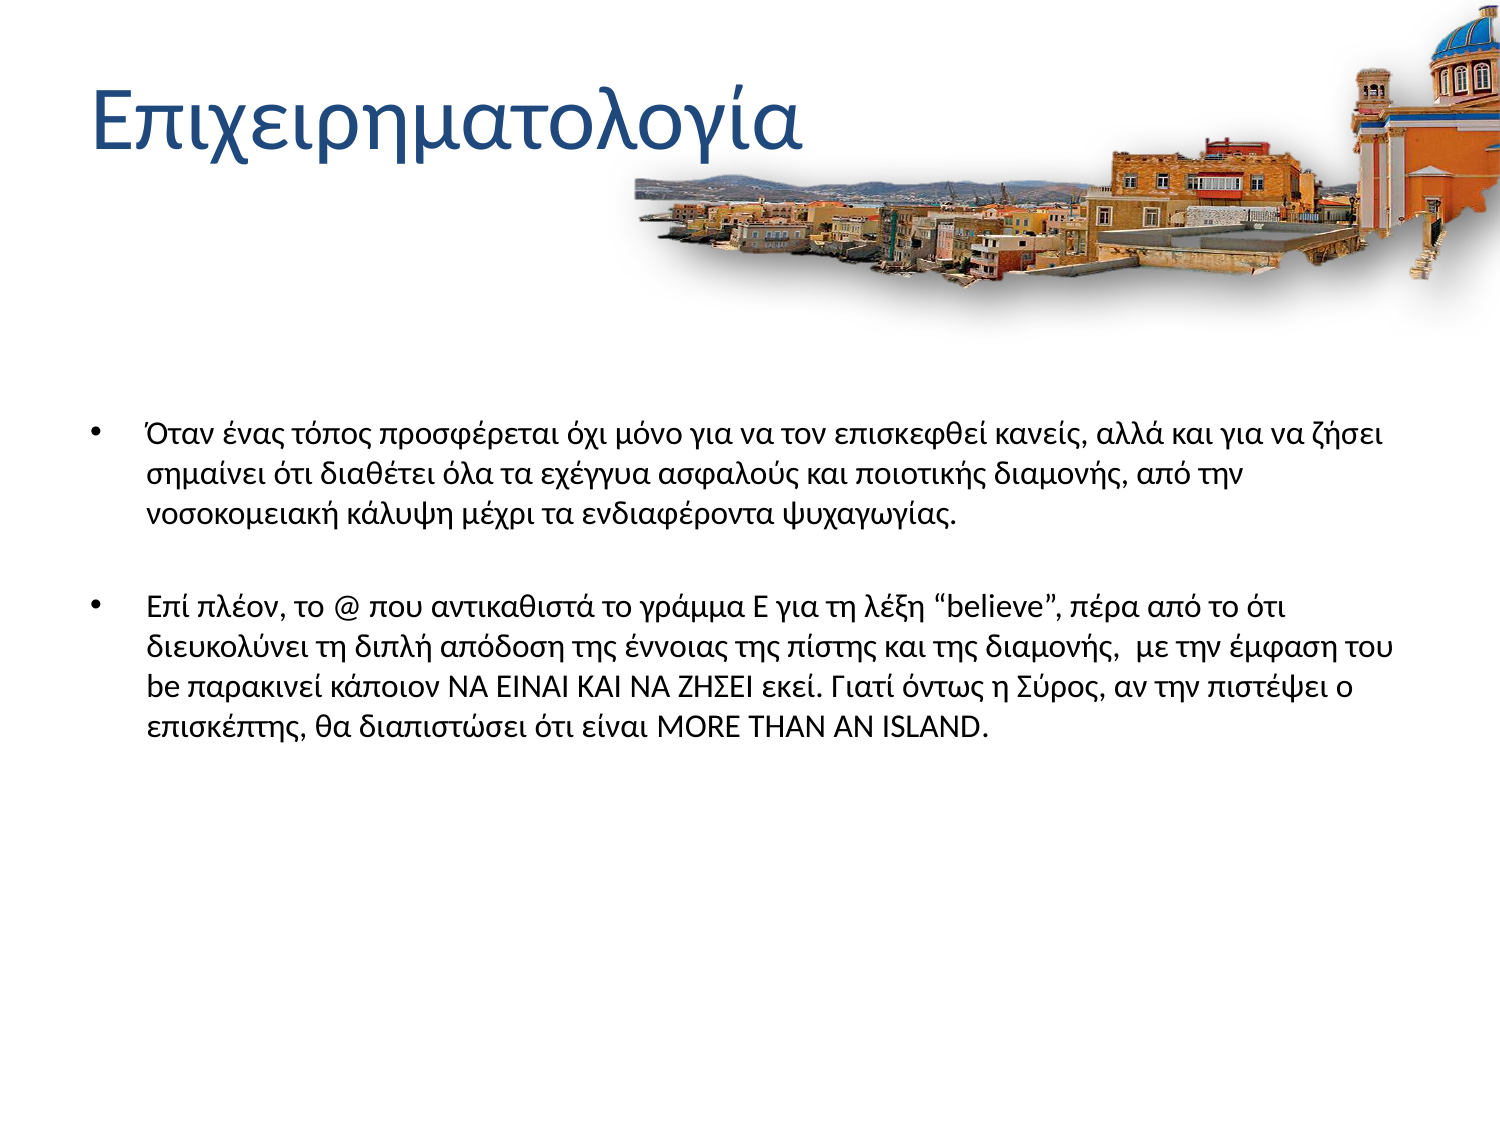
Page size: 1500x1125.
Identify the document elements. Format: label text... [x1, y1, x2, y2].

picture [620, 0, 1500, 295]
list Όταν ένας τόπος προσφέρεται όχι μόνο για να τον επισκεφθεί κανείς, αλλά και για να ζήσει σημαίνει ότι διαθέτει όλα τα εχέγγυα ασφαλούς και ποιοτικής διαμονής, από την νοσοκομειακή κάλυψη μέχρι τα ενδιαφέροντα ψυχαγωγίας. Επί πλέον, το @ που αντικαθιστά το γράμμα E για τη λέξη “believe”, πέρα από το ότι διευκολύνει τη διπλή απόδοση της έννοιας της πίστης και της διαμονής, με την έμφαση του be παρακινεί κάποιον ΝΑ ΕΙΝΑΙ ΚΑΙ ΝΑ ΖΗΣΕΙ εκεί. Γιατί όντως η Σύρος, αν την πιστέψει ο επισκέπτης, θα διαπιστώσει ότι είναι MORE THAN AN ISLAND. [75, 403, 1425, 1106]
title Επιχειρηματολογία [75, 19, 1425, 207]
